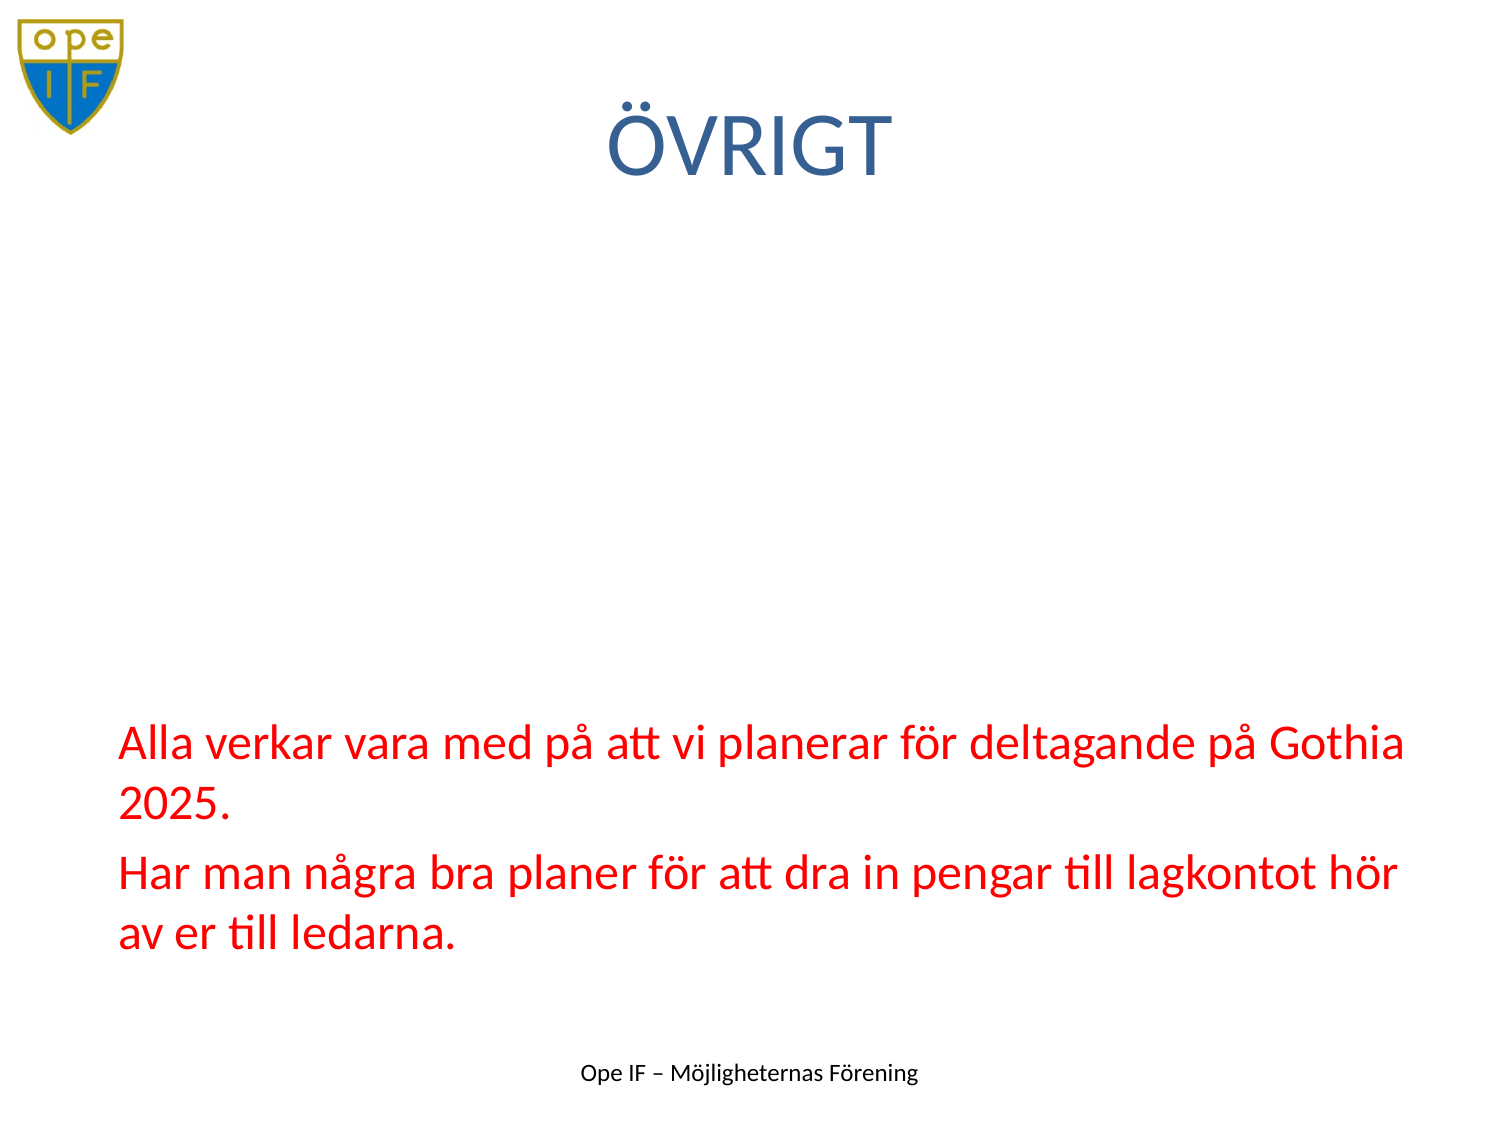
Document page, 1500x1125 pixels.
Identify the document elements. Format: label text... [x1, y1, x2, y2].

picture [17, 19, 124, 135]
list Alla verkar vara med på att vi planerar för deltagande på Gothia 2025. Har man några bra planer för att dra in pengar till lagkontot hör av er till ledarna. [103, 235, 1428, 967]
title ÖVRIGT [75, 45, 1425, 233]
